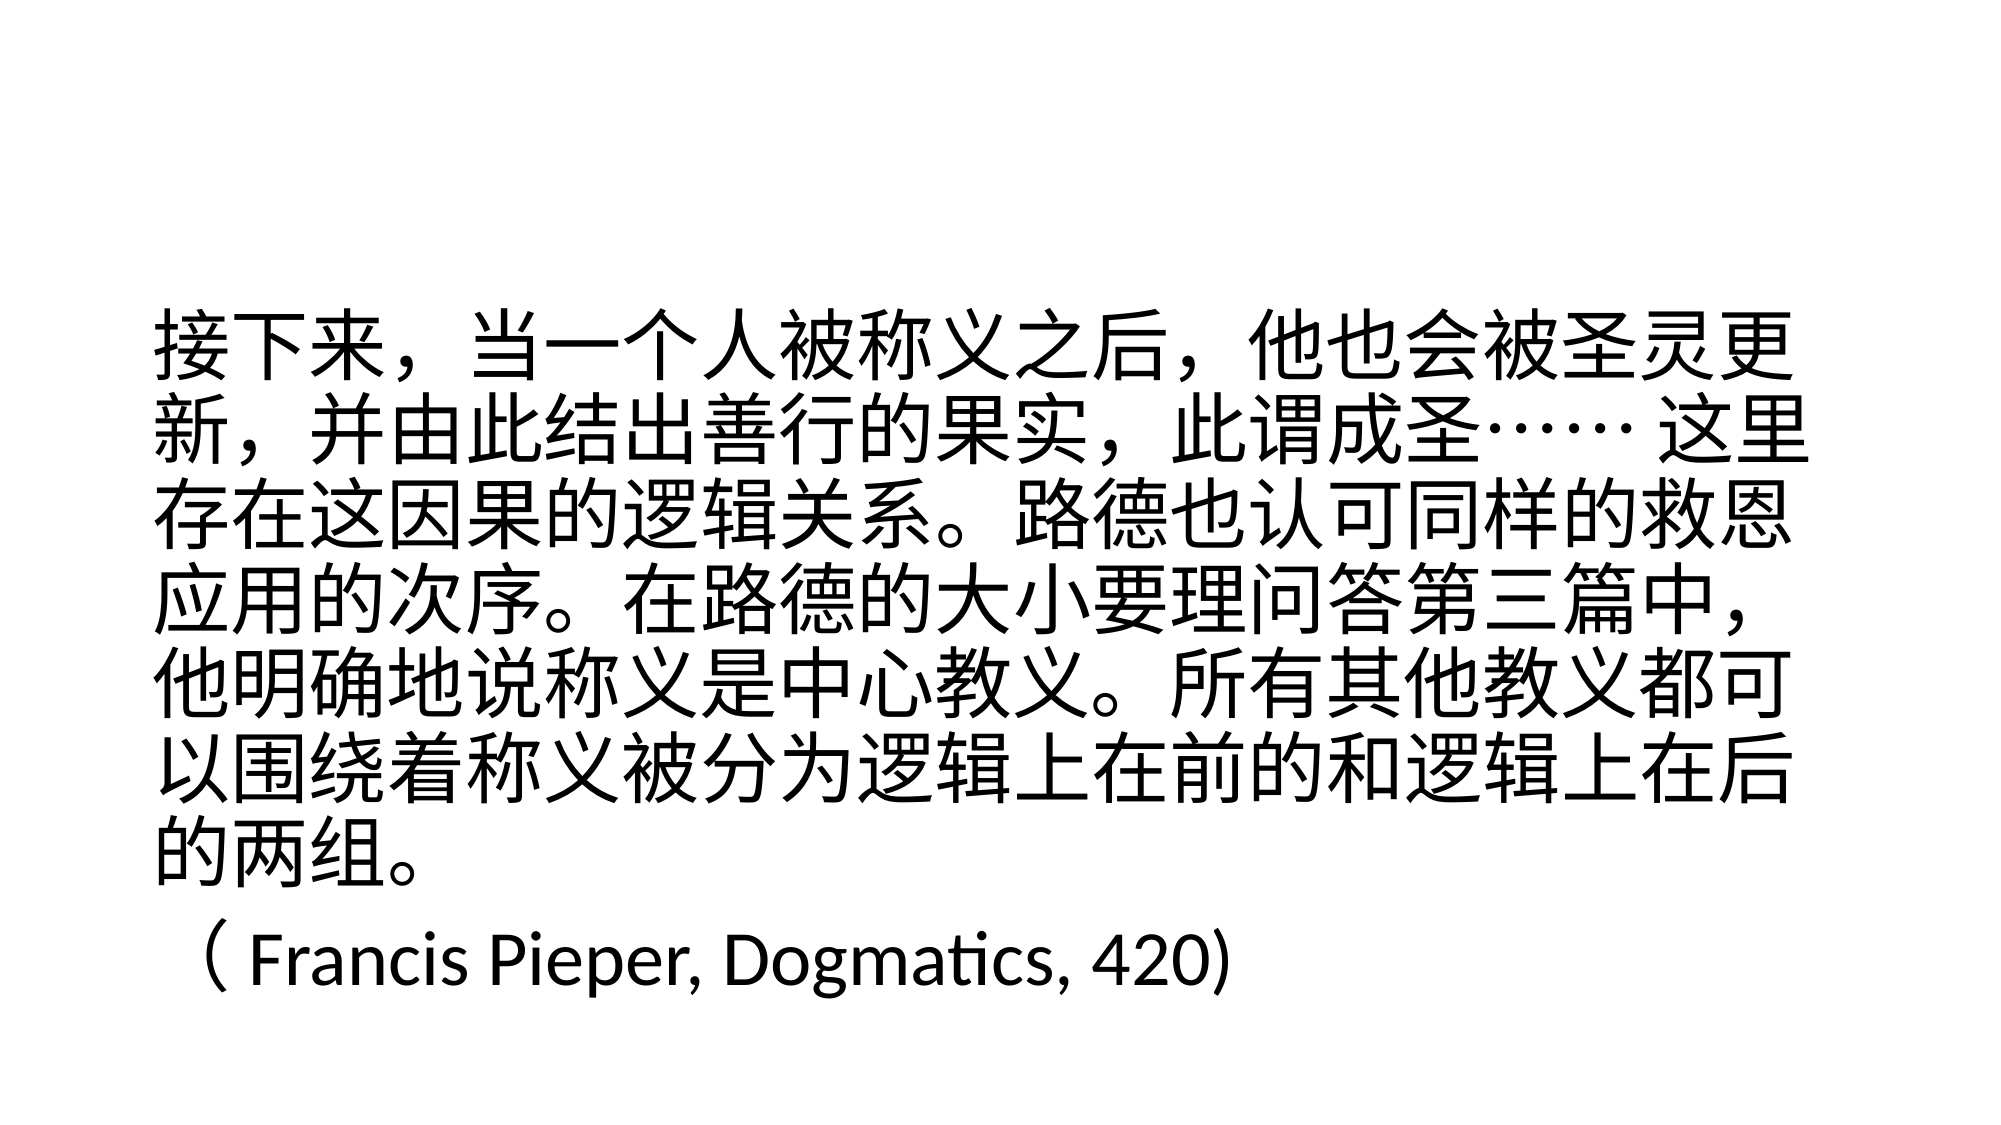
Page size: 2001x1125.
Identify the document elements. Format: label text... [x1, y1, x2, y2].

list 接下来，当一个人被称义之后，他也会被圣灵更新，并由此结出善行的果实，此谓成圣…… 这里存在这因果的逻辑关系。路德也认可同样的救恩应用的次序。在路德的大小要理问答第三篇中，他明确地说称义是中心教义。所有其他教义都可以围绕着称义被分为逻辑上在前的和逻辑上在后的两组。 （Francis Pieper, Dogmatics, 420) [137, 299, 1863, 1014]
